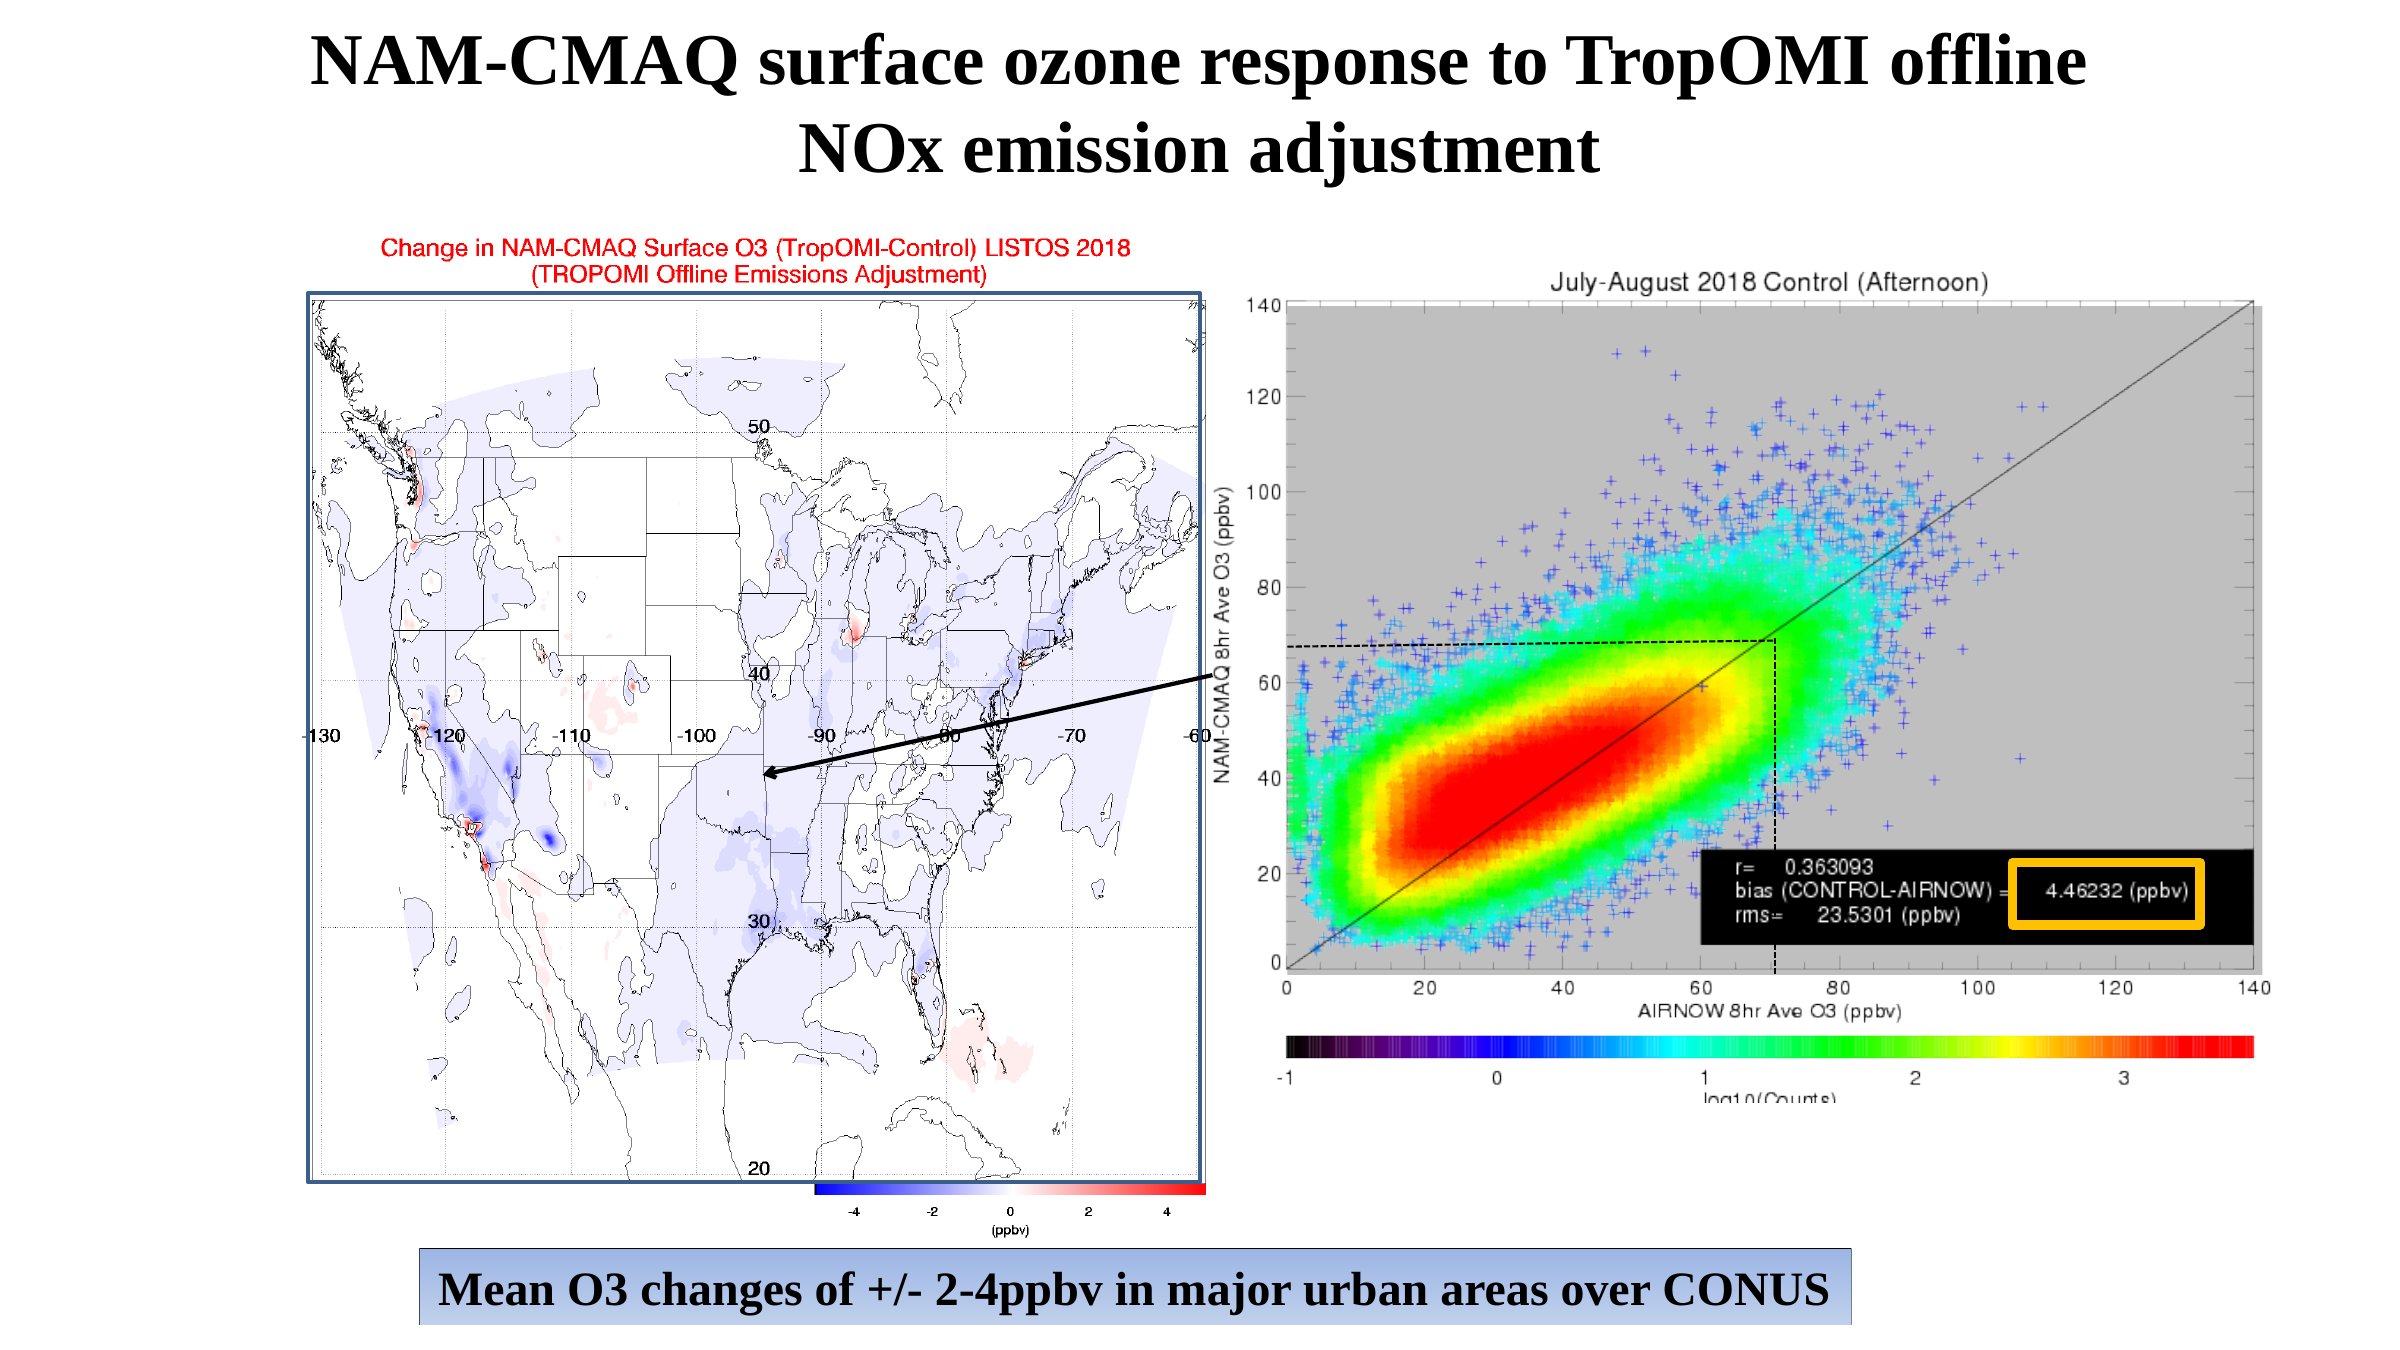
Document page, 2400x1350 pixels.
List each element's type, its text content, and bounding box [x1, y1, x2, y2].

picture [199, 189, 2376, 1295]
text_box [762, 674, 1213, 776]
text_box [1287, 640, 1772, 647]
text_box Mean O3 changes of +/- 2-4ppbv in major urban areas over CONUS [419, 1248, 1852, 1325]
text_box NAM-CMAQ surface ozone response to TropOMI offline NOx emission adjustment [224, 2, 2175, 197]
